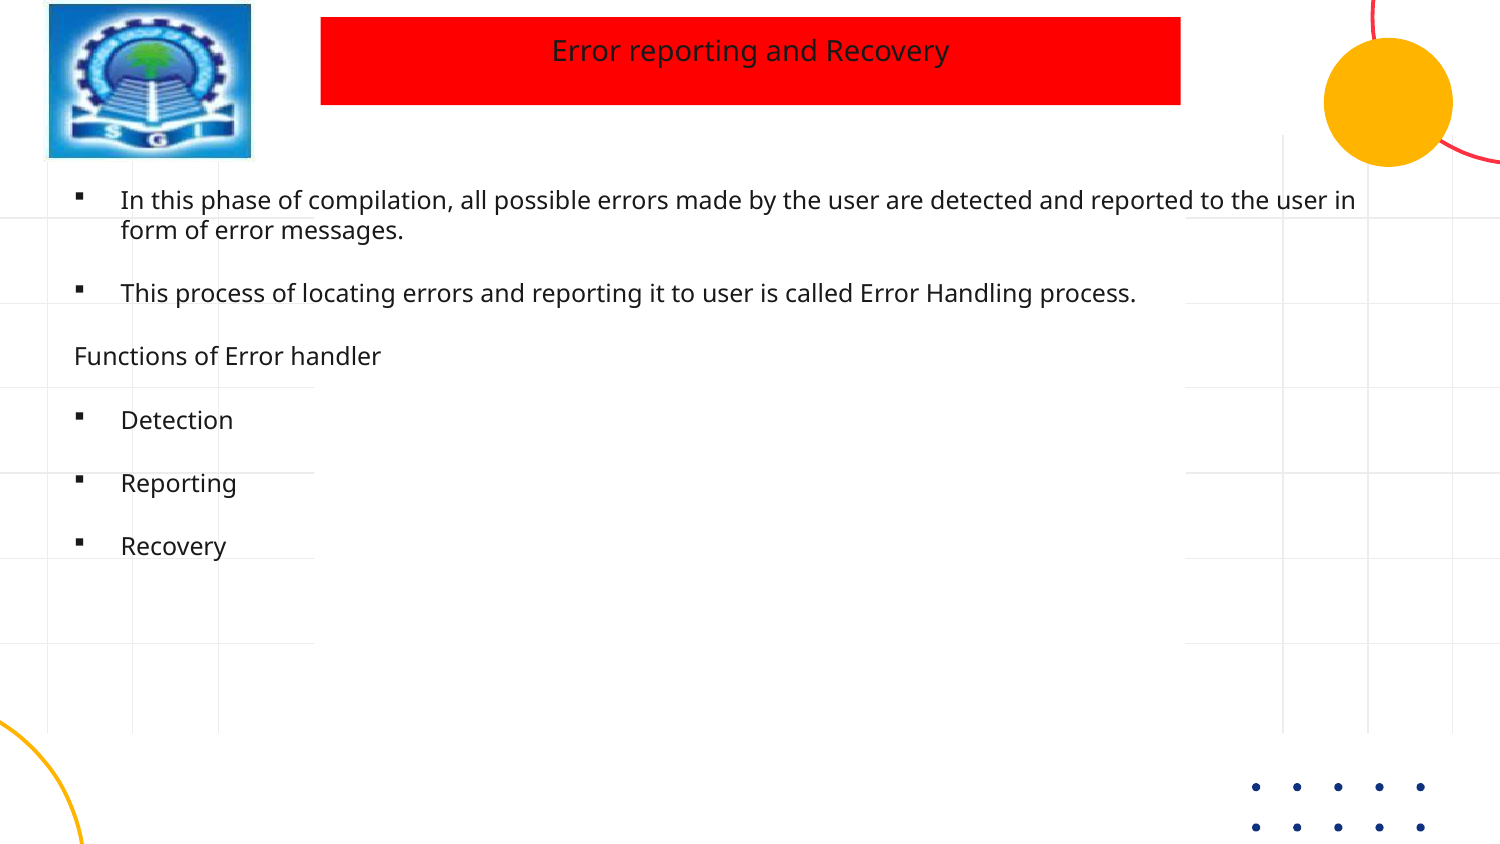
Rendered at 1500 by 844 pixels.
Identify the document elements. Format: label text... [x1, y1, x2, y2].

text_box In this phase of compilation, all possible errors made by the user are detected and reported to the user in form of error messages. This process of locating errors and reporting it to user is called Error Handling process. Functions of Error handler Detection Reporting Recovery [58, 177, 1419, 568]
title Error reporting and Recovery [320, 17, 1181, 106]
picture [42, 0, 258, 163]
